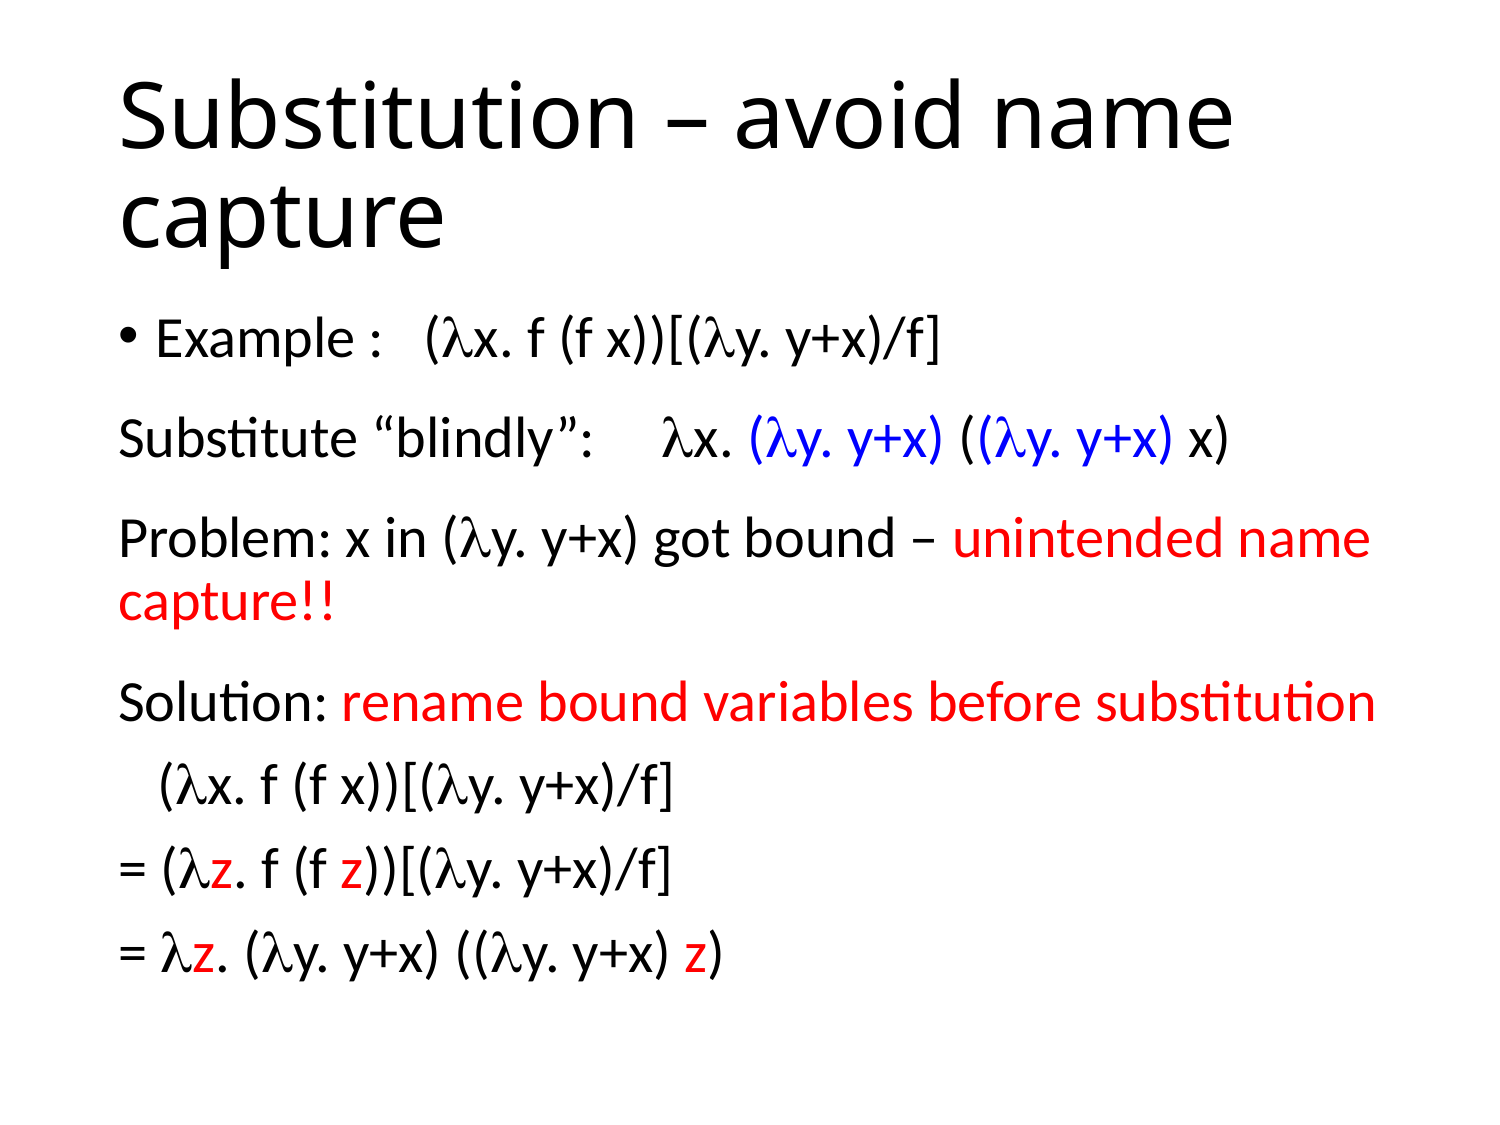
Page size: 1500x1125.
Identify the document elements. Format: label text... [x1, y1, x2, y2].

title Substitution – avoid name capture [103, 59, 1397, 278]
list Example : (x. f (f x))[(y. y+x)/f] Substitute “blindly”: x. (y. y+x) ((y. y+x) x) Problem: x in (y. y+x) got bound – unintended name capture!! Solution: rename bound variables before substitution (x. f (f x))[(y. y+x)/f] = (z. f (f z))[(y. y+x)/f] = z. (y. y+x) ((y. y+x) z) [103, 299, 1397, 1054]
